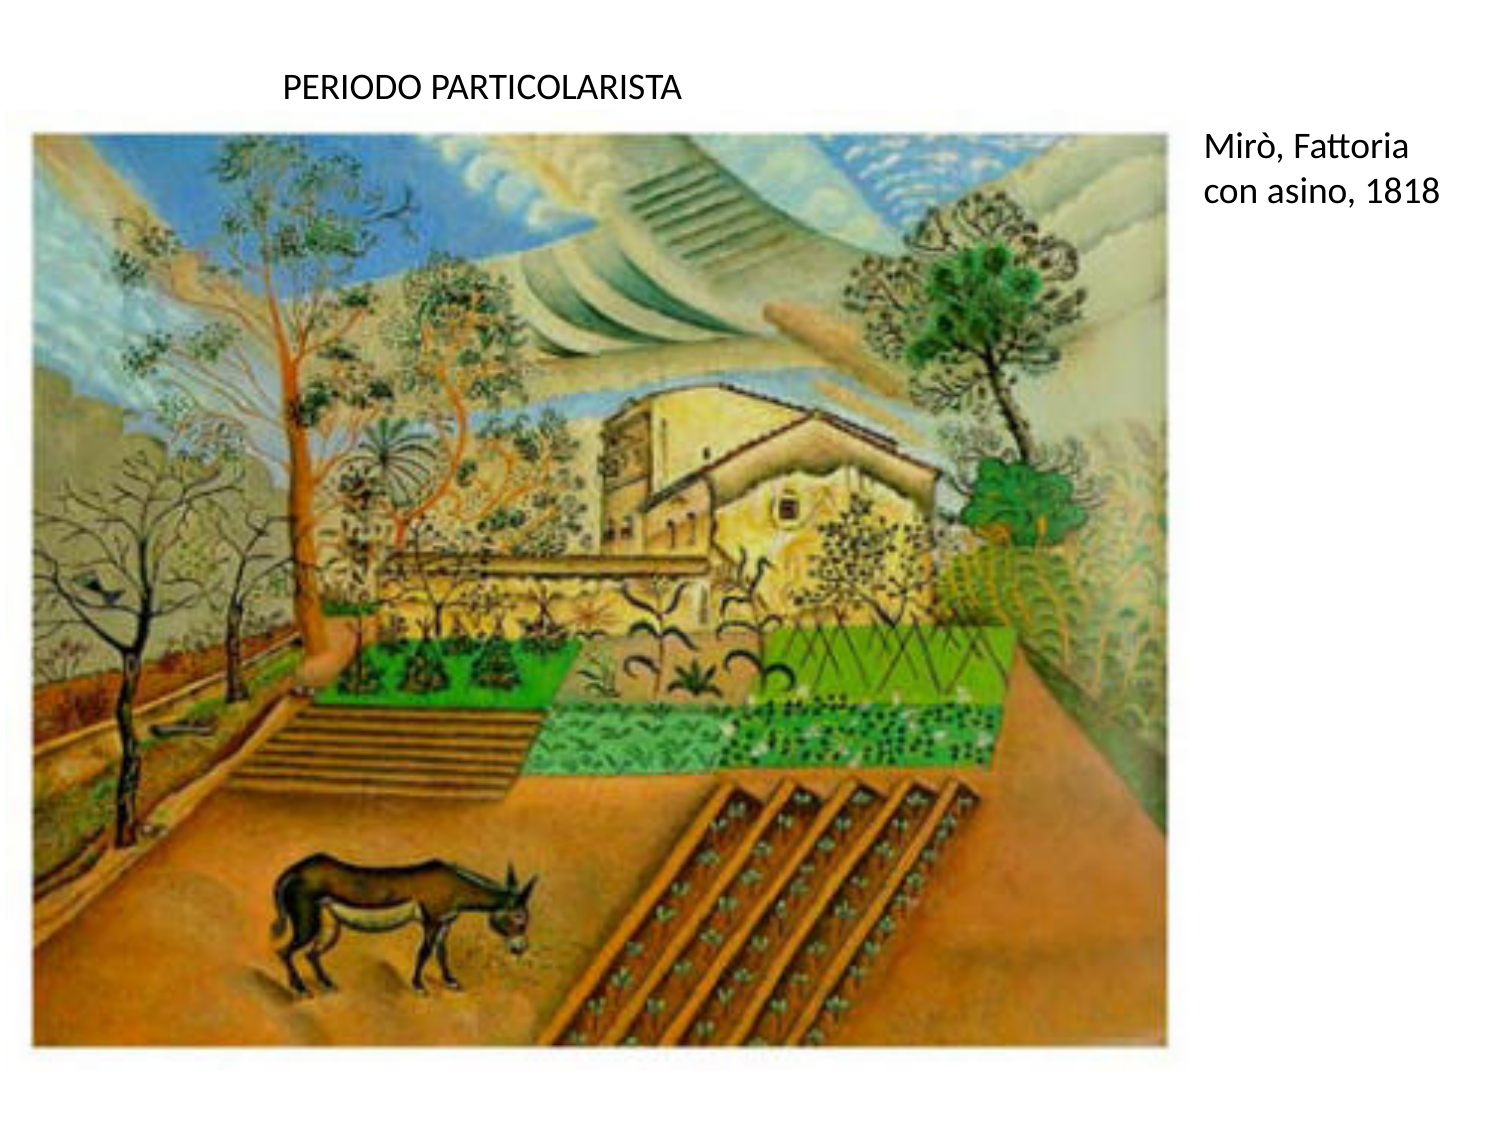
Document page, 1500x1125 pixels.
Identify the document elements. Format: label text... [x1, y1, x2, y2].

picture [5, 109, 1188, 1071]
text_box PERIODO PARTICOLARISTA [267, 54, 698, 107]
text_box Mirò, Fattoria con asino, 1818 [1192, 113, 1456, 219]
